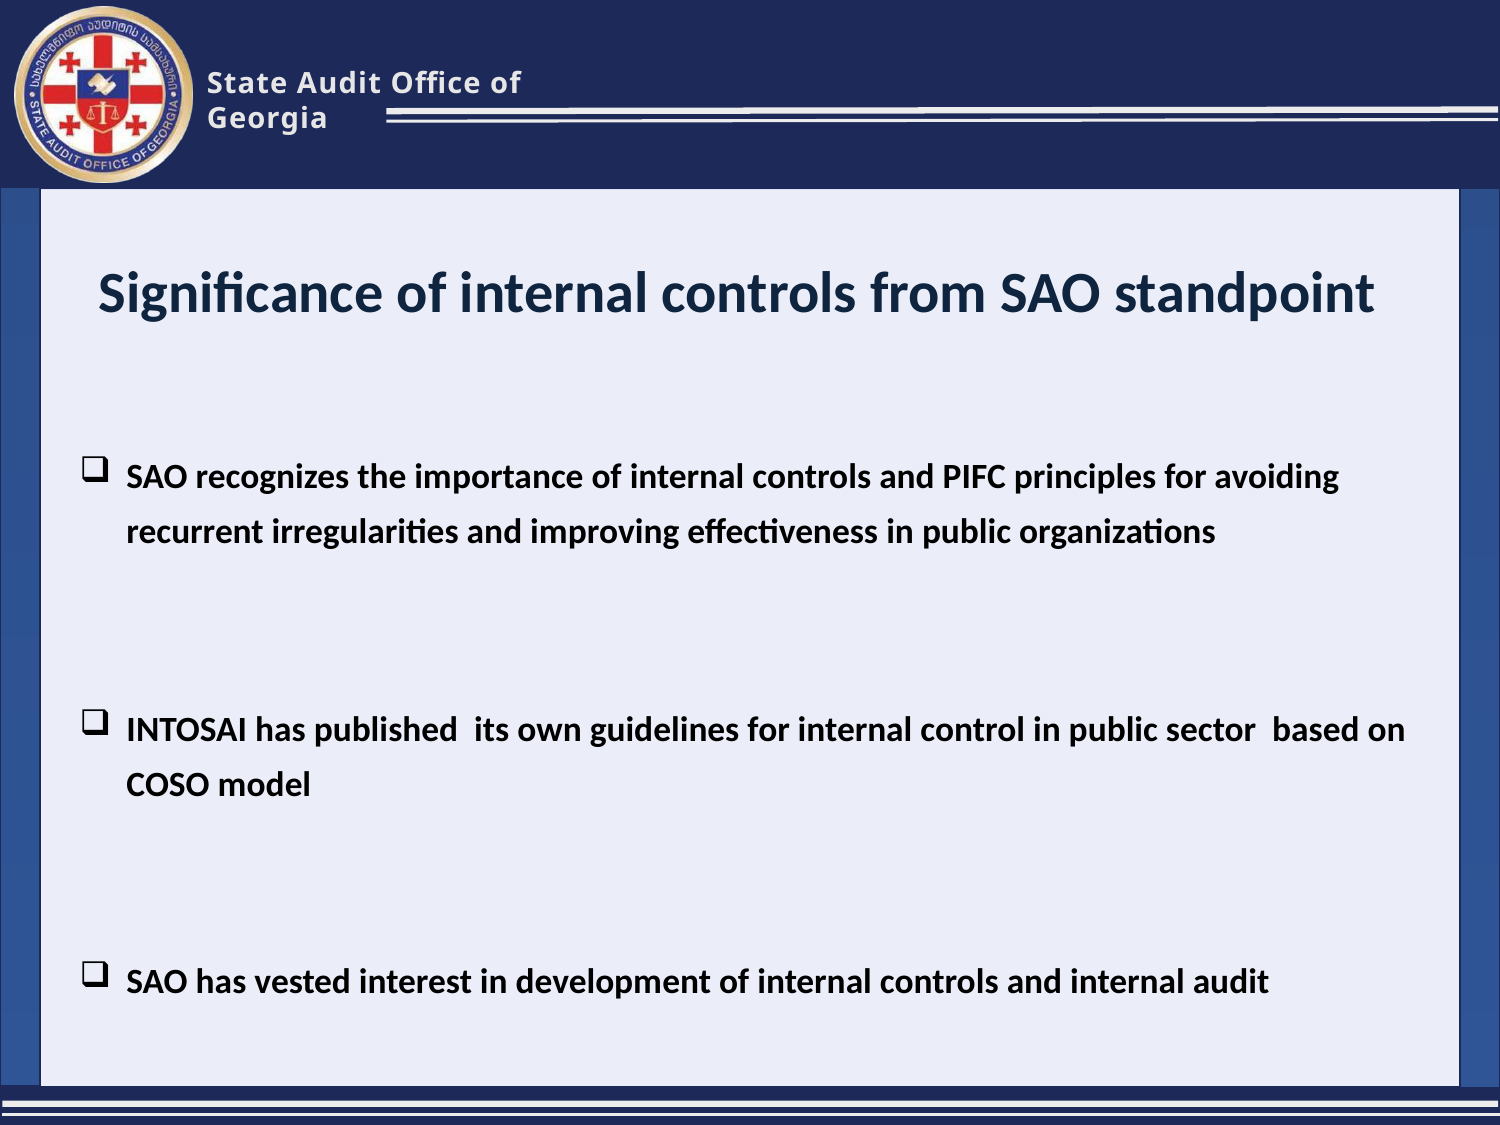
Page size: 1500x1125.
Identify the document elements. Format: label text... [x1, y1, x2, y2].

picture [14, 6, 193, 183]
title Significance of internal controls from SAO standpoint [84, 246, 1453, 395]
